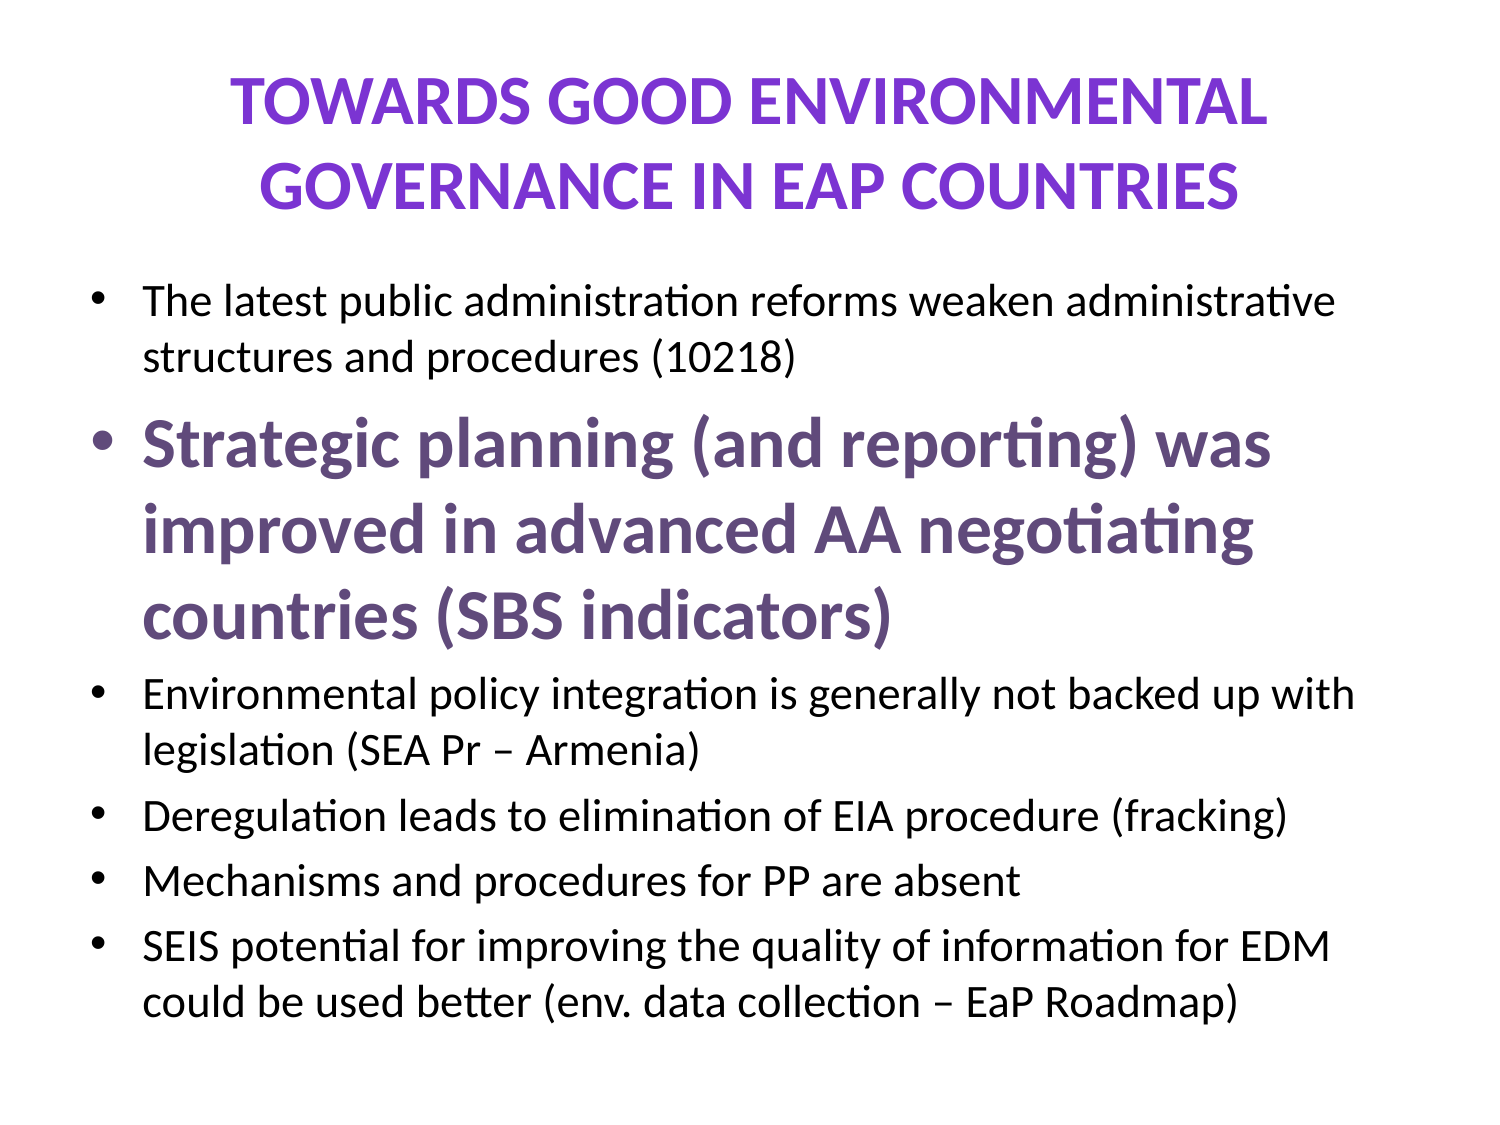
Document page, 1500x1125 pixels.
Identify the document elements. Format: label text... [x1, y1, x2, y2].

title Towards good environmental governance in eap countries [75, 45, 1425, 233]
list The latest public administration reforms weaken administrative structures and procedures (10218) Strategic planning (and reporting) was improved in advanced AA negotiating countries (SBS indicators) Environmental policy integration is generally not backed up with legislation (SEA Pr – Armenia) Deregulation leads to elimination of EIA procedure (fracking) Mechanisms and procedures for PP are absent SEIS potential for improving the quality of information for EDM could be used better (env. data collection – EaP Roadmap) [75, 262, 1425, 1052]
